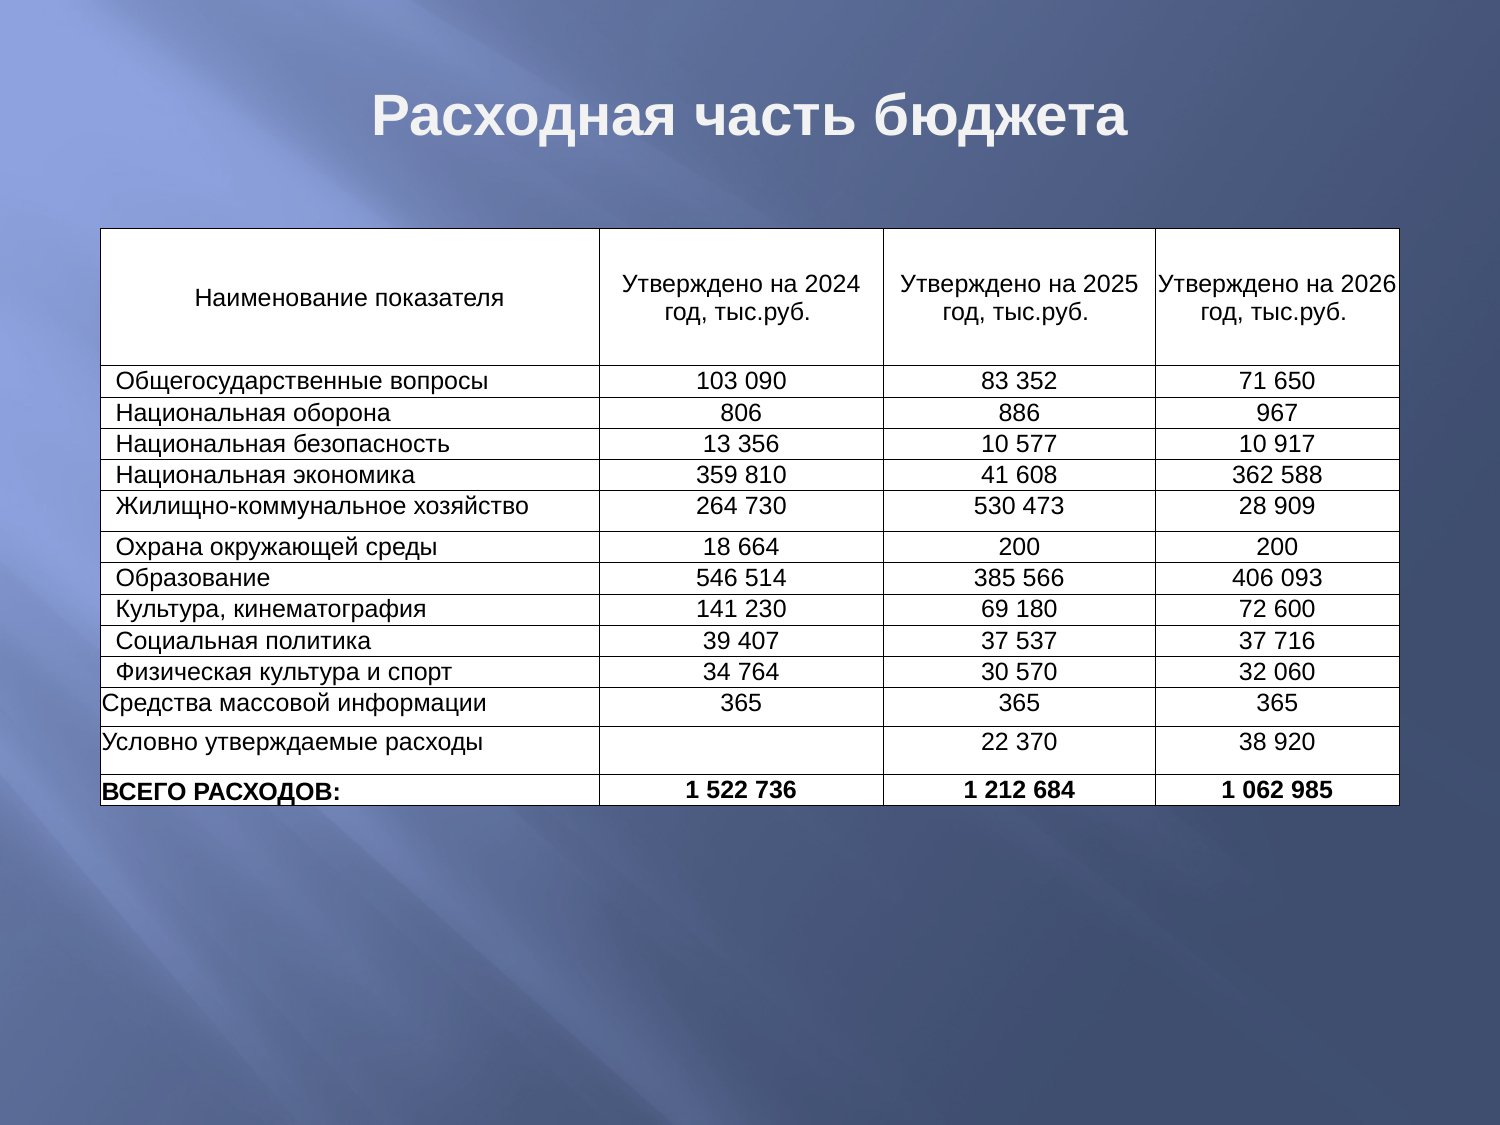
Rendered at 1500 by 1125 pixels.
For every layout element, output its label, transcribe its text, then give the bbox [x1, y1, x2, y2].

table_cell 141 230 [600, 595, 883, 625]
table_cell 34 764 [600, 657, 883, 687]
table_cell 69 180 [884, 595, 1155, 625]
table_cell 886 [884, 398, 1155, 428]
table_cell 18 664 [600, 532, 883, 562]
table_cell 28 909 [1156, 491, 1399, 531]
table_cell 32 060 [1156, 657, 1399, 687]
table_cell 1 522 736 [600, 775, 883, 805]
table_cell 71 650 [1156, 366, 1399, 397]
table_cell 365 [600, 688, 883, 726]
table_cell 200 [884, 532, 1155, 562]
table_cell 38 920 [1156, 727, 1399, 774]
table_cell Физическая культура и спорт [101, 657, 599, 687]
table_cell Охрана окружающей среды [101, 532, 599, 562]
table_header Утверждено на 2025 год, тыс.руб. [884, 229, 1155, 365]
table_cell 13 356 [600, 429, 883, 459]
table_cell 83 352 [884, 366, 1155, 397]
table_cell 37 716 [1156, 626, 1399, 656]
table_cell 1 062 985 [1156, 775, 1399, 805]
table_cell 200 [1156, 532, 1399, 562]
table_cell 406 093 [1156, 563, 1399, 594]
table_cell 10 917 [1156, 429, 1399, 459]
table_cell 10 577 [884, 429, 1155, 459]
table_cell Общегосударственные вопросы [101, 366, 599, 397]
table_cell 37 537 [884, 626, 1155, 656]
table_cell 72 600 [1156, 595, 1399, 625]
table_cell 41 608 [884, 460, 1155, 490]
table_cell 967 [1156, 398, 1399, 428]
table_header Наименование показателя [101, 229, 599, 365]
table_cell Условно утверждаемые расходы [101, 727, 599, 774]
table_cell 264 730 [600, 491, 883, 531]
table_cell 39 407 [600, 626, 883, 656]
table_cell Средства массовой информации [101, 688, 599, 726]
table_cell 385 566 [884, 563, 1155, 594]
table_cell Образование [101, 563, 599, 594]
table_cell 30 570 [884, 657, 1155, 687]
table_cell 806 [600, 398, 883, 428]
table_cell 1 212 684 [884, 775, 1155, 805]
table_cell Национальная экономика [101, 460, 599, 490]
table_cell Национальная безопасность [101, 429, 599, 459]
table_cell 365 [884, 688, 1155, 726]
table_cell ВСЕГО РАСХОДОВ: [101, 775, 599, 805]
table_cell Жилищно-коммунальное хозяйство [101, 491, 599, 531]
table_cell 530 473 [884, 491, 1155, 531]
title Расходная часть бюджета [75, 43, 1425, 188]
table_cell Национальная оборона [101, 398, 599, 428]
table_cell Культура, кинематография [101, 595, 599, 625]
table_cell 362 588 [1156, 460, 1399, 490]
table_cell 359 810 [600, 460, 883, 490]
table_header Утверждено на 2026 год, тыс.руб. [1156, 229, 1399, 365]
table_cell 103 090 [600, 366, 883, 397]
table_header Утверждено на 2024 год, тыс.руб. [600, 229, 883, 365]
table_cell 546 514 [600, 563, 883, 594]
table_cell [600, 727, 883, 774]
table_cell 22 370 [884, 727, 1155, 774]
table_cell 365 [1156, 688, 1399, 726]
table_cell Социальная политика [101, 626, 599, 656]
